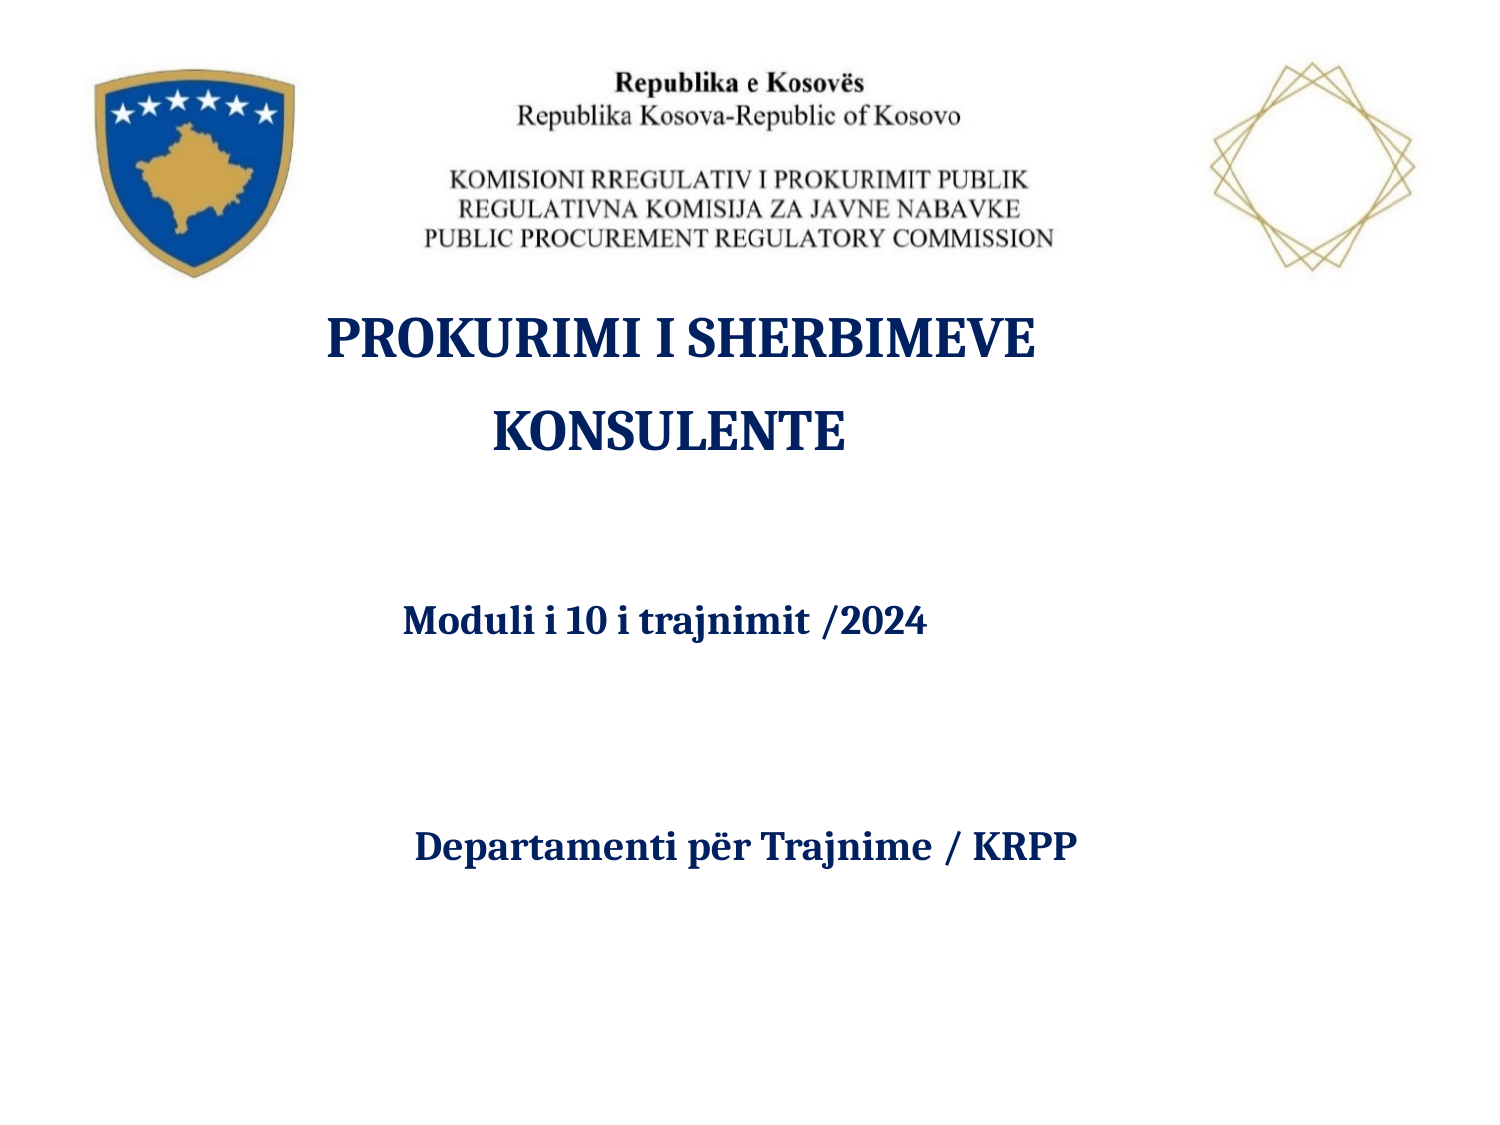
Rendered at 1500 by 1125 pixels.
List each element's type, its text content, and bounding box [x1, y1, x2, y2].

picture [68, 49, 1432, 288]
list PROKURIMI I SHERBIMEVE KONSULENTE Moduli i 10 i trajnimit /2024 Departamenti për Trajnime / KRPP [0, 299, 1500, 1125]
